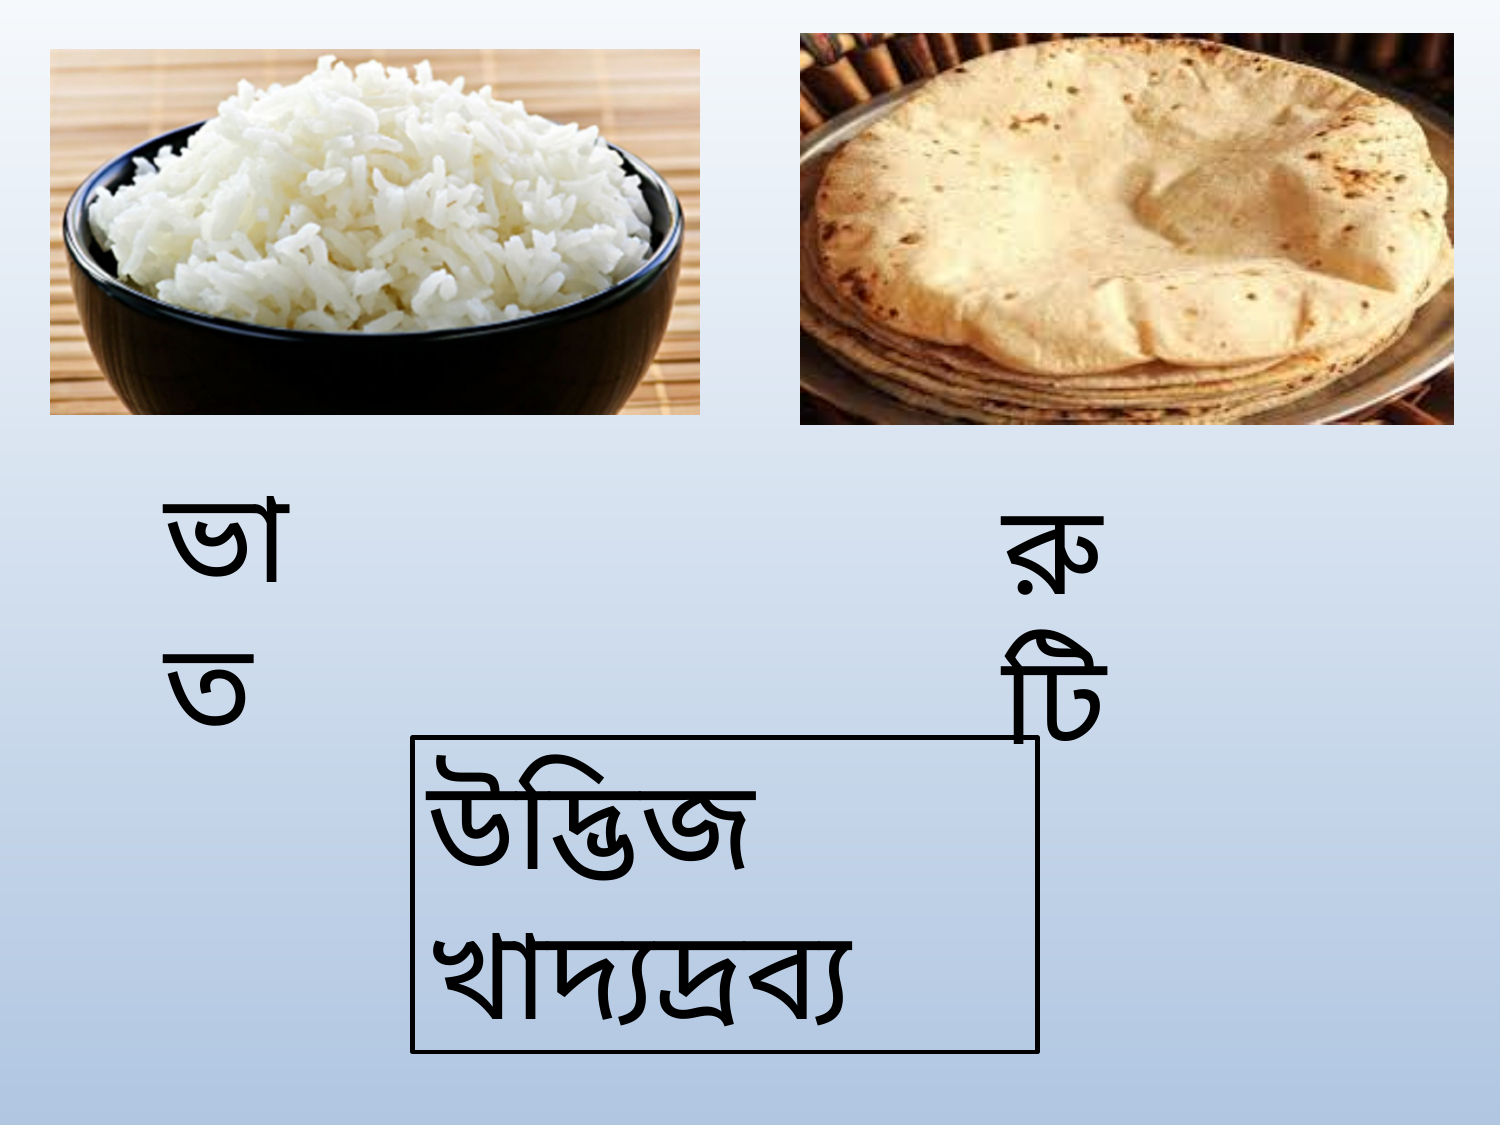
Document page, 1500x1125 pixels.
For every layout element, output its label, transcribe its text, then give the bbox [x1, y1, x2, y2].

picture [49, 49, 701, 416]
picture [799, 32, 1454, 426]
text_box উদ্ভিজ খাদ্যদ্রব্য [412, 737, 1038, 1053]
text_box ভাত [149, 449, 388, 765]
text_box রুটি [987, 462, 1188, 778]
